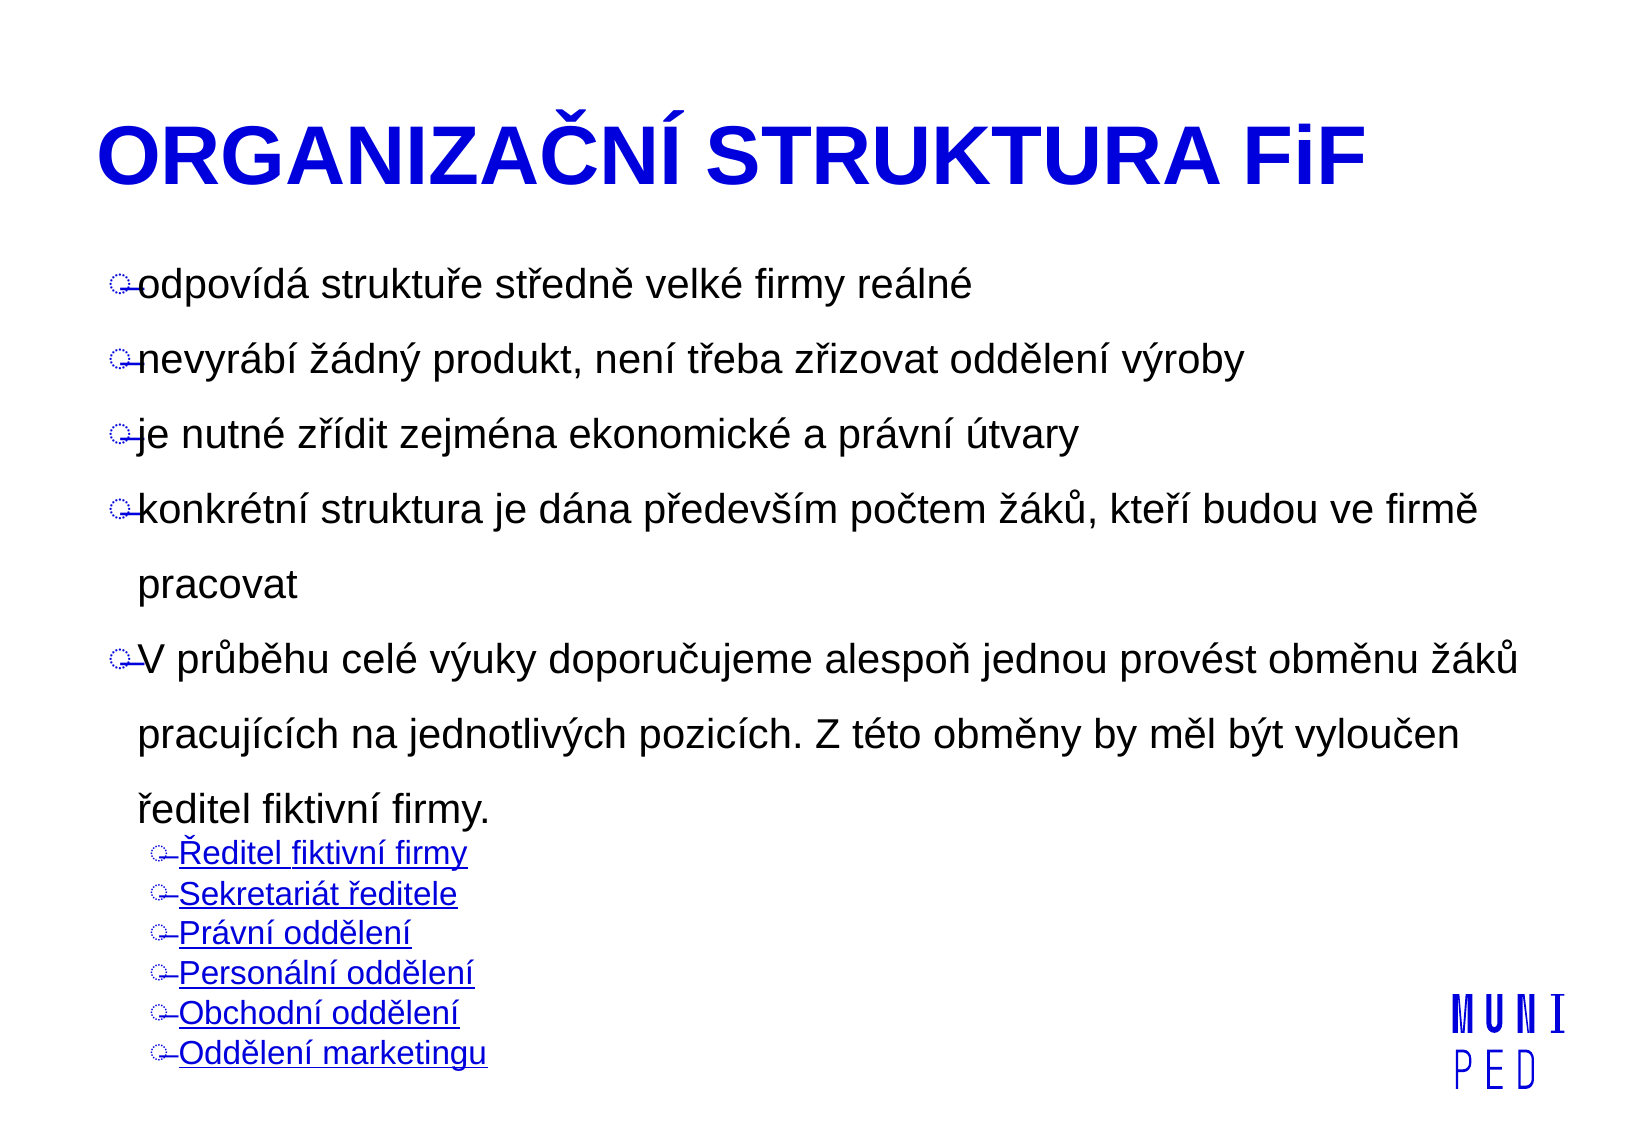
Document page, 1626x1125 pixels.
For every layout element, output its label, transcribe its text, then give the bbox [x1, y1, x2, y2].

title ORGANIZAČNÍ STRUKTURA FiF [95, 118, 1530, 193]
list odpovídá struktuře středně velké firmy reálné nevyrábí žádný produkt, není třeba zřizovat oddělení výroby je nutné zřídit zejména ekonomické a právní útvary konkrétní struktura je dána především počtem žáků, kteří budou ve firmě pracovat V průběhu celé výuky doporučujeme alespoň jednou provést obměnu žáků pracujících na jednotlivých pozicích. Z této obměny by měl být vyloučen ředitel fiktivní firmy. Ředitel fiktivní firmy Sekretariát ředitele Právní oddělení Personální oddělení Obchodní oddělení Oddělení marketingu [95, 231, 1530, 957]
